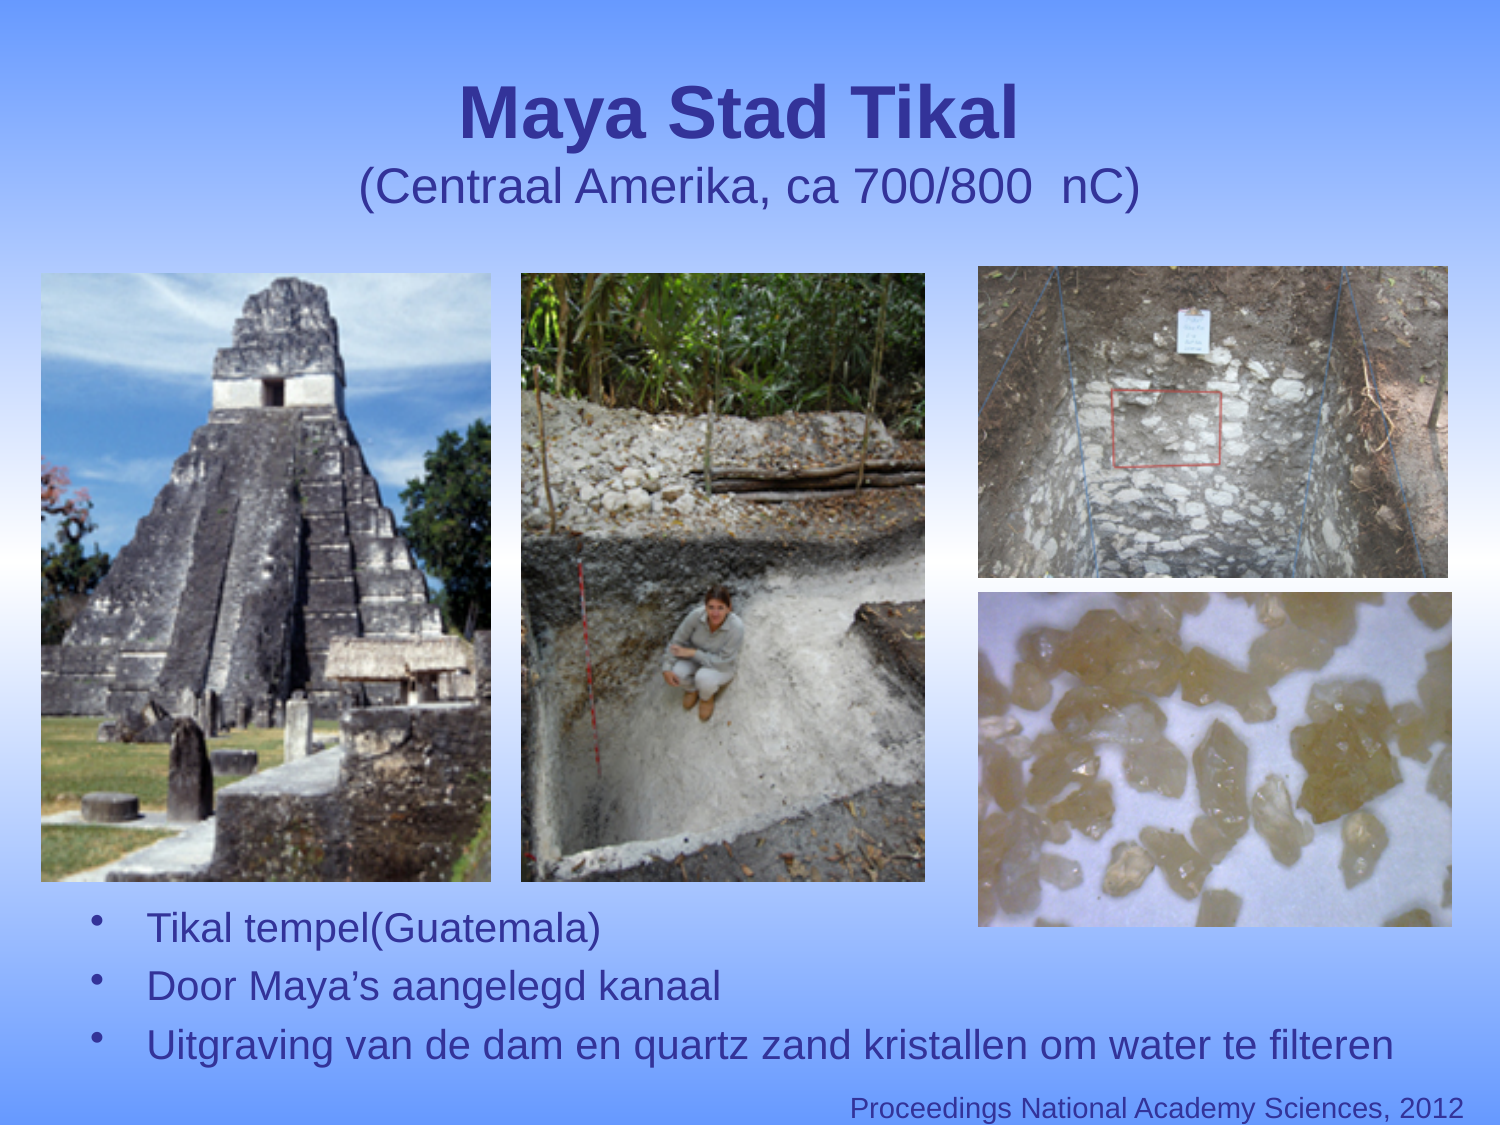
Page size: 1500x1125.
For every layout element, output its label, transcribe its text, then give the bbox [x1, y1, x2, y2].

text_box Proceedings National Academy Sciences, 2012 [834, 1082, 1481, 1125]
picture [521, 273, 926, 882]
picture [977, 592, 1452, 928]
picture [977, 266, 1448, 578]
title Maya Stad Tikal (Centraal Amerika, ca 700/800 nC) [74, 44, 1426, 233]
picture [41, 273, 492, 882]
list Tikal tempel(Guatemala) Door Maya’s aangelegd kanaal Uitgraving van de dam en quartz zand kristallen om water te filteren [74, 893, 1426, 1095]
